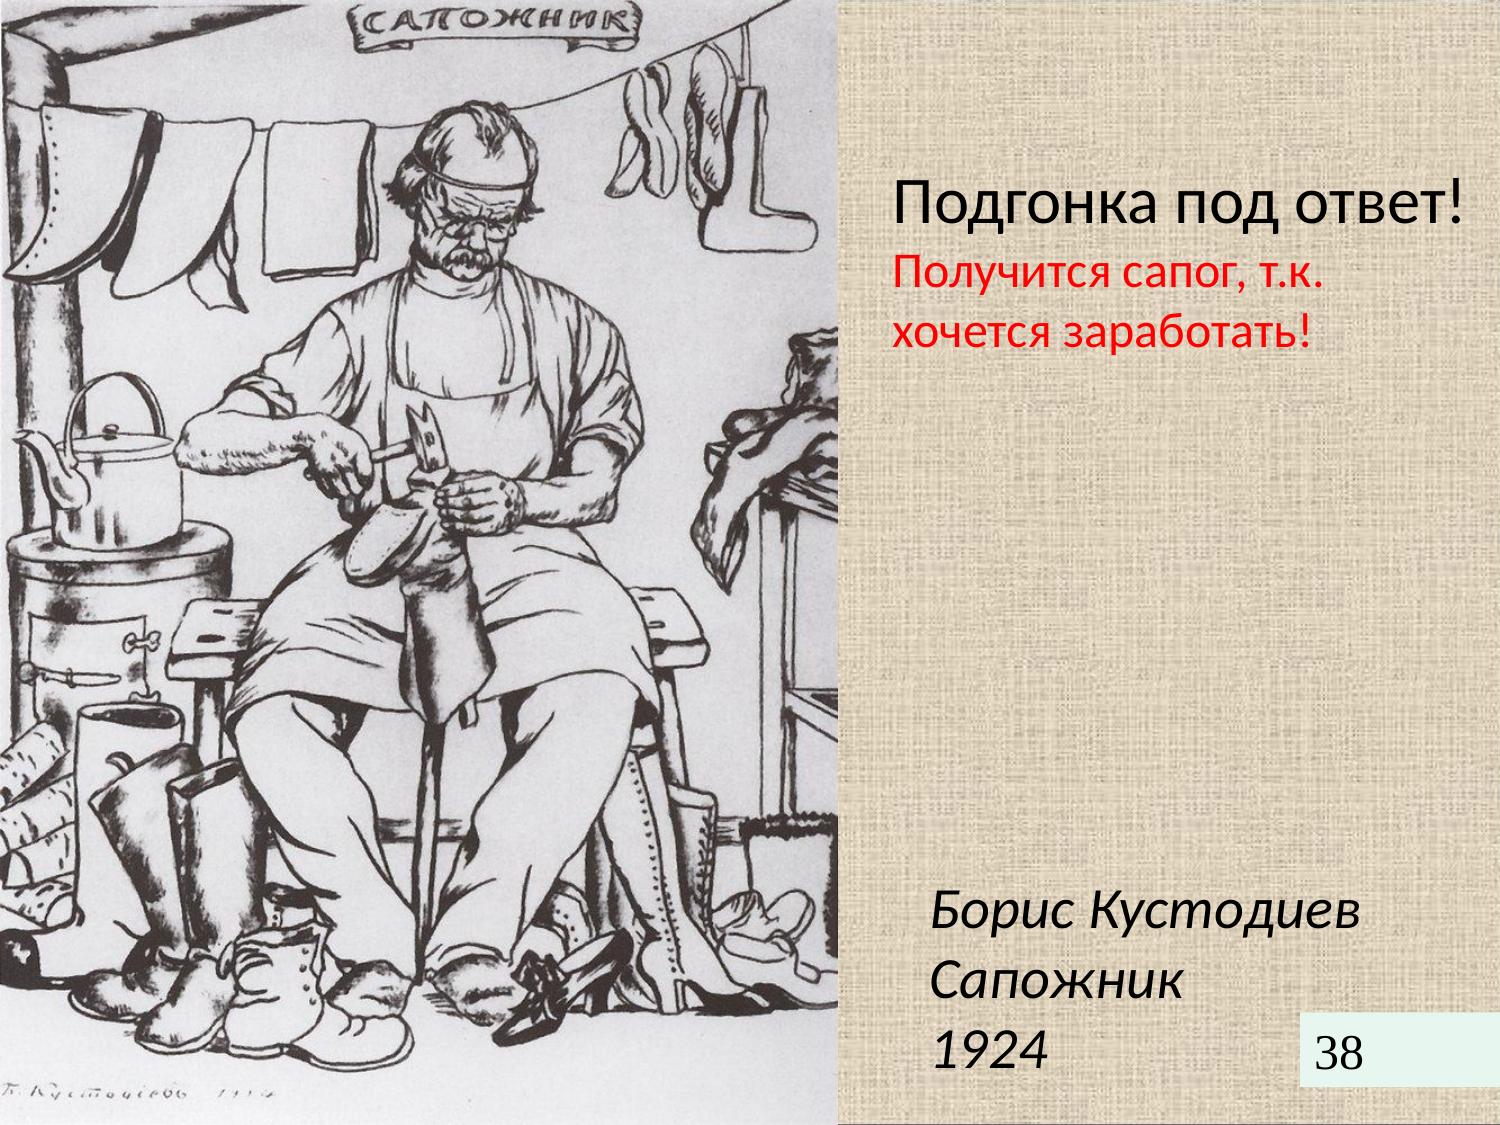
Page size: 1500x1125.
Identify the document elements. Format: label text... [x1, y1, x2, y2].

picture [0, 0, 1500, 1125]
text_box Подгонка под ответ! Получится сапог, т.к. хочется заработать! [877, 149, 1484, 365]
text_box Борис Кустодиев Сапожник 1924 [914, 862, 1377, 1088]
